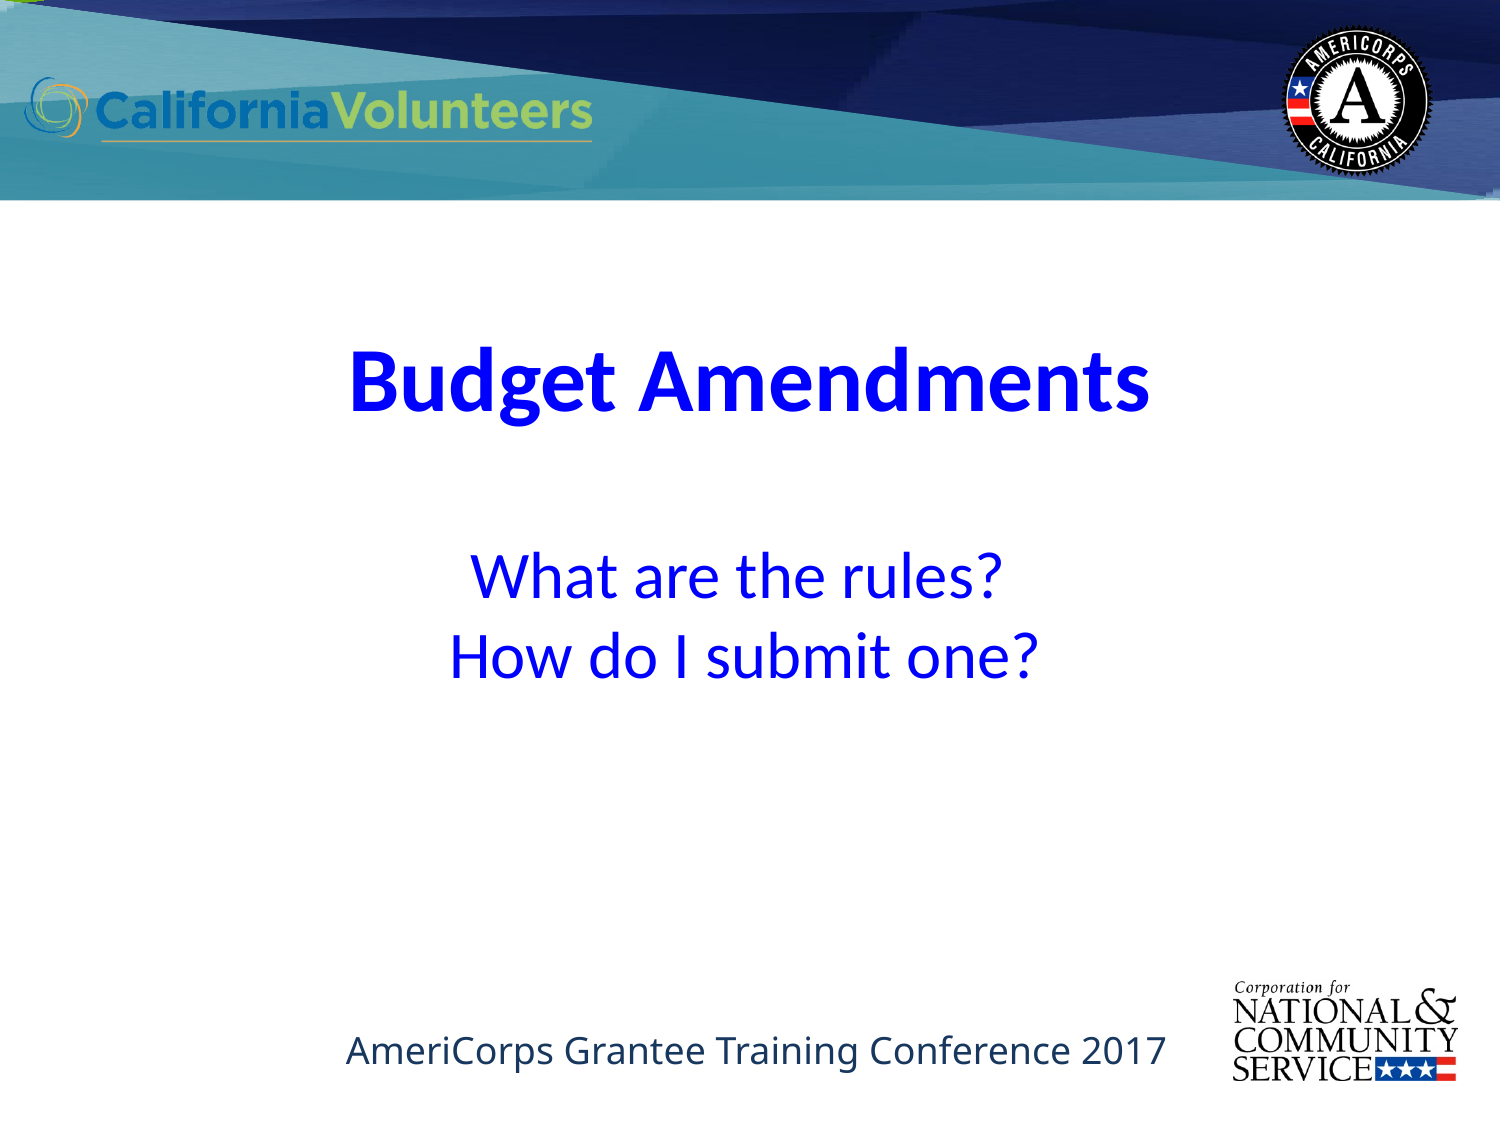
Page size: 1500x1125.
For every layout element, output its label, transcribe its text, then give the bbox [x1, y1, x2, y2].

text_box What are the rules? How do I submit one? [78, 524, 1413, 700]
picture [0, 0, 1500, 201]
text_box AmeriCorps Grantee Training Conference 2017 [78, 1019, 1228, 1080]
picture [1233, 980, 1459, 1081]
text_box Budget Amendments [181, 312, 1319, 438]
